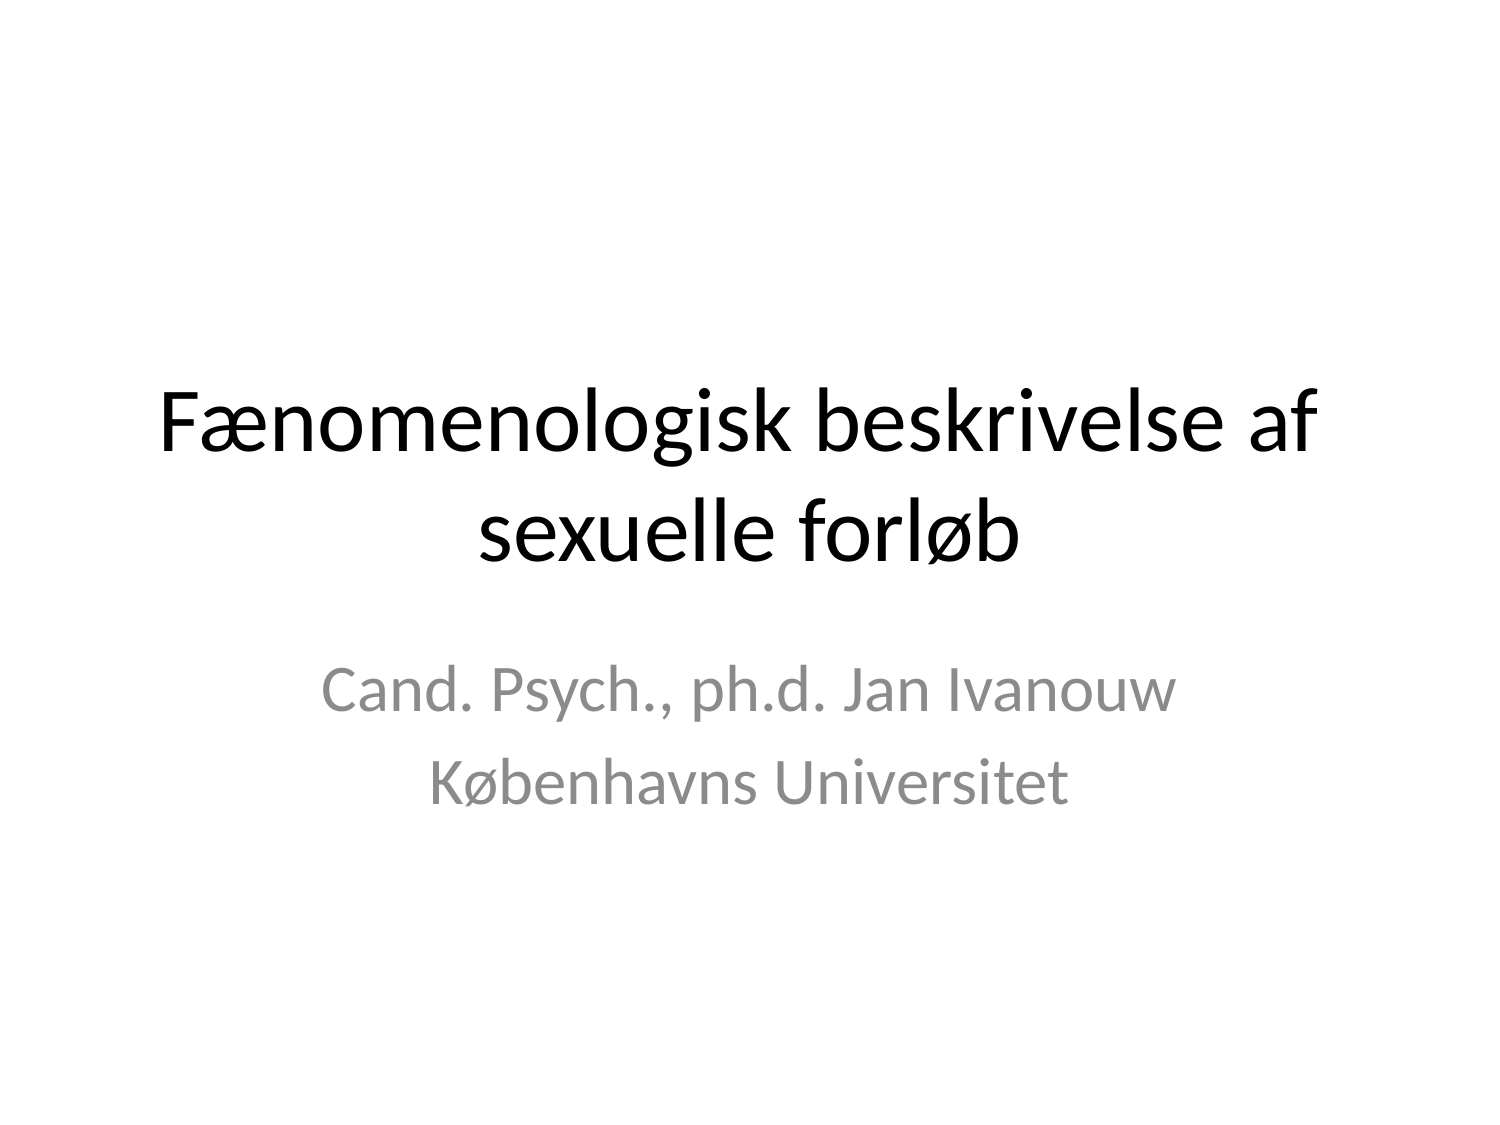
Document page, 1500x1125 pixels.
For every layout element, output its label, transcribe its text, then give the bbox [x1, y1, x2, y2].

subtitle Cand. Psych., ph.d. Jan Ivanouw Københavns Universitet [225, 637, 1275, 925]
title Fænomenologisk beskrivelse af sexuelle forløb [112, 349, 1388, 591]
